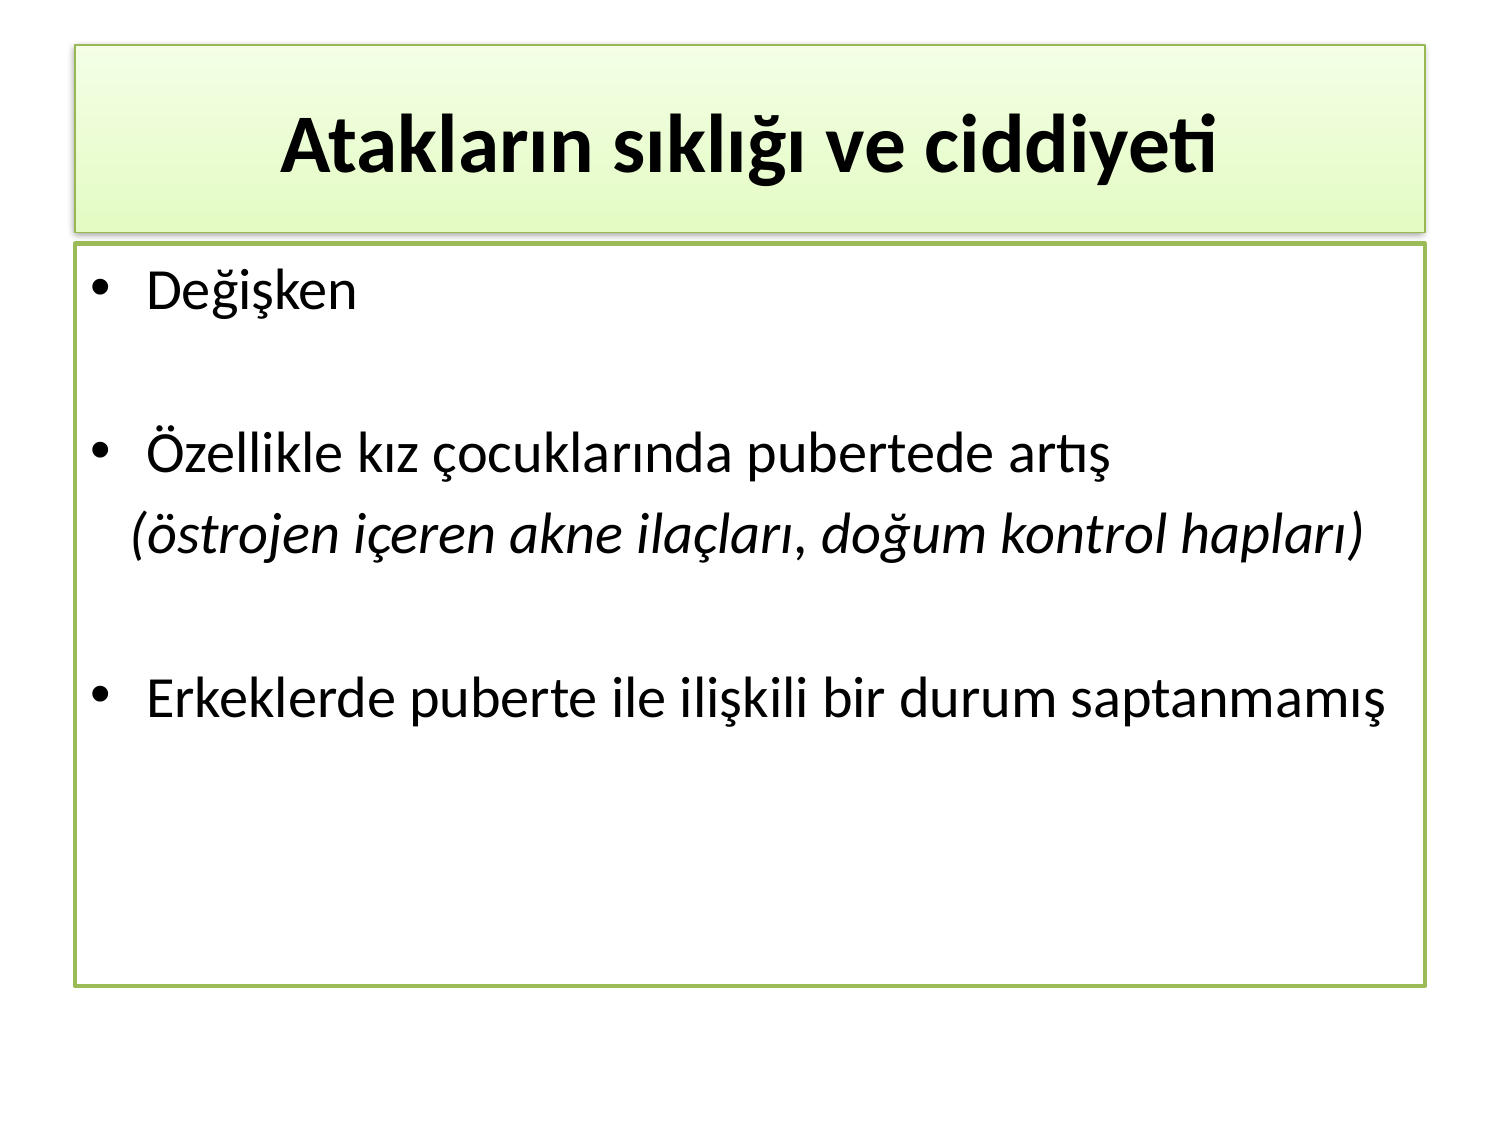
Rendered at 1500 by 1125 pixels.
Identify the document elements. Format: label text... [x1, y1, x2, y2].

title Atakların sıklığı ve ciddiyeti [74, 44, 1426, 233]
list Değişken Özellikle kız çocuklarında pubertede artış (östrojen içeren akne ilaçları, doğum kontrol hapları) Erkeklerde puberte ile ilişkili bir durum saptanmamış [73, 241, 1427, 988]
